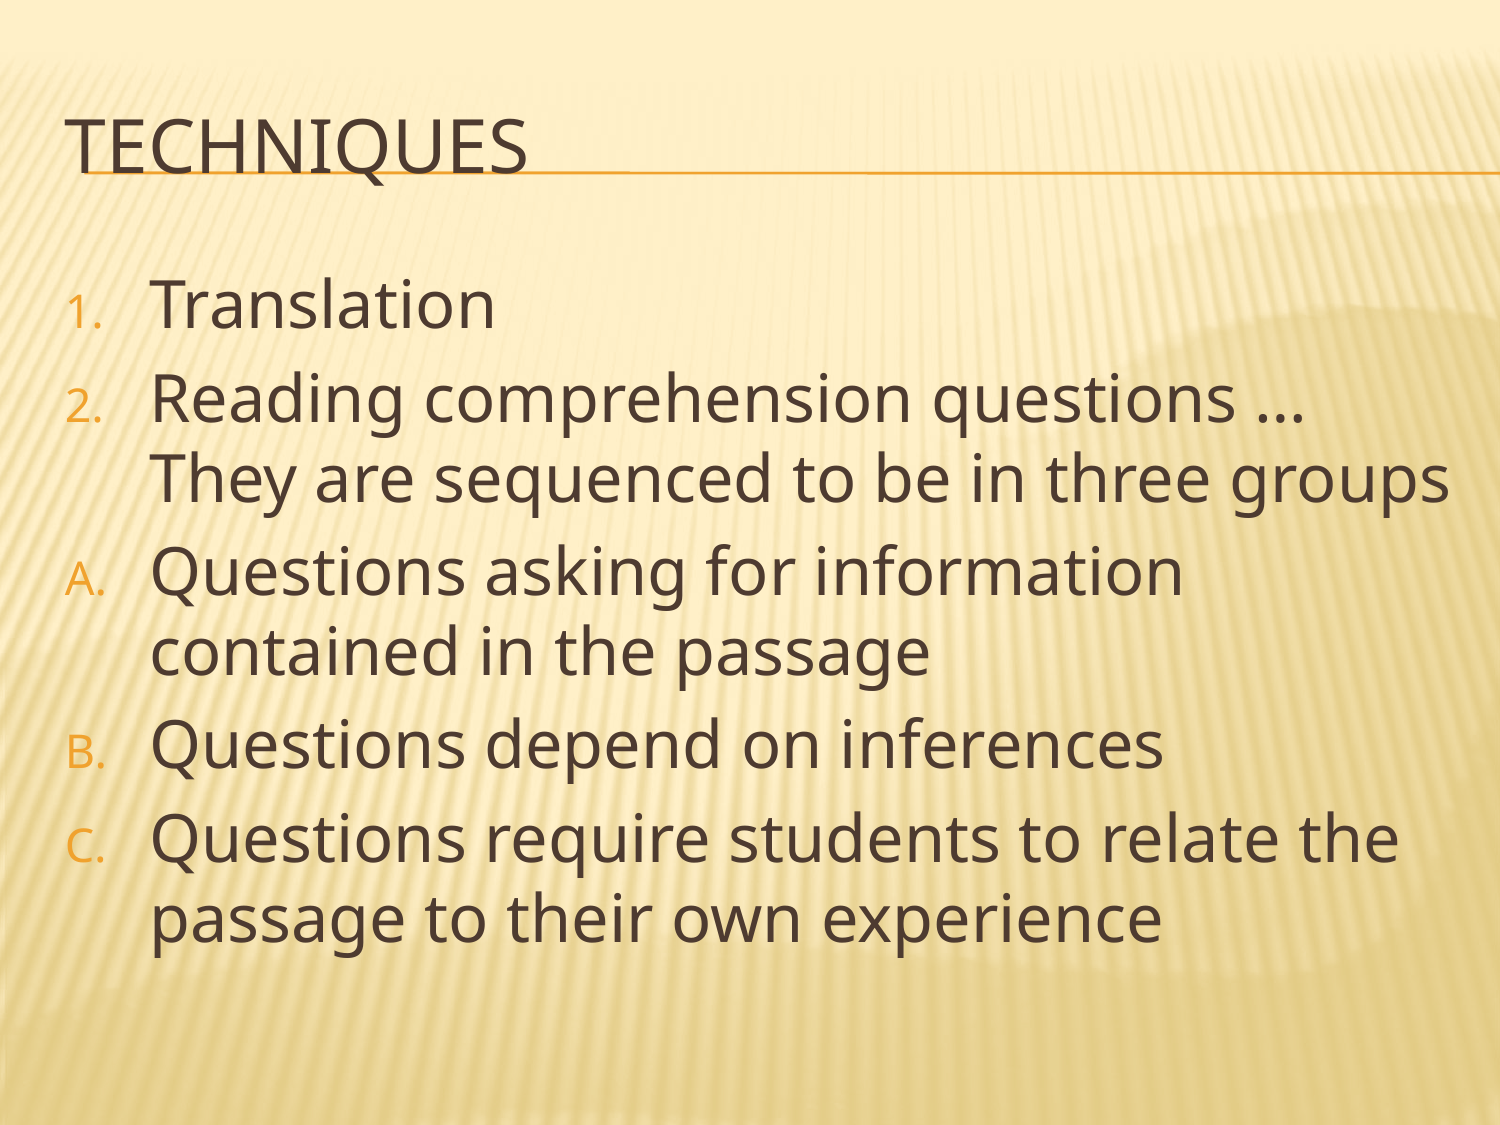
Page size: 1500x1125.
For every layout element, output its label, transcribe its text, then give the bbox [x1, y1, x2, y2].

list Translation Reading comprehension questions … They are sequenced to be in three groups Questions asking for information contained in the passage Questions depend on inferences Questions require students to relate the passage to their own experience [50, 254, 1475, 998]
title Techniques [50, 75, 1475, 213]
